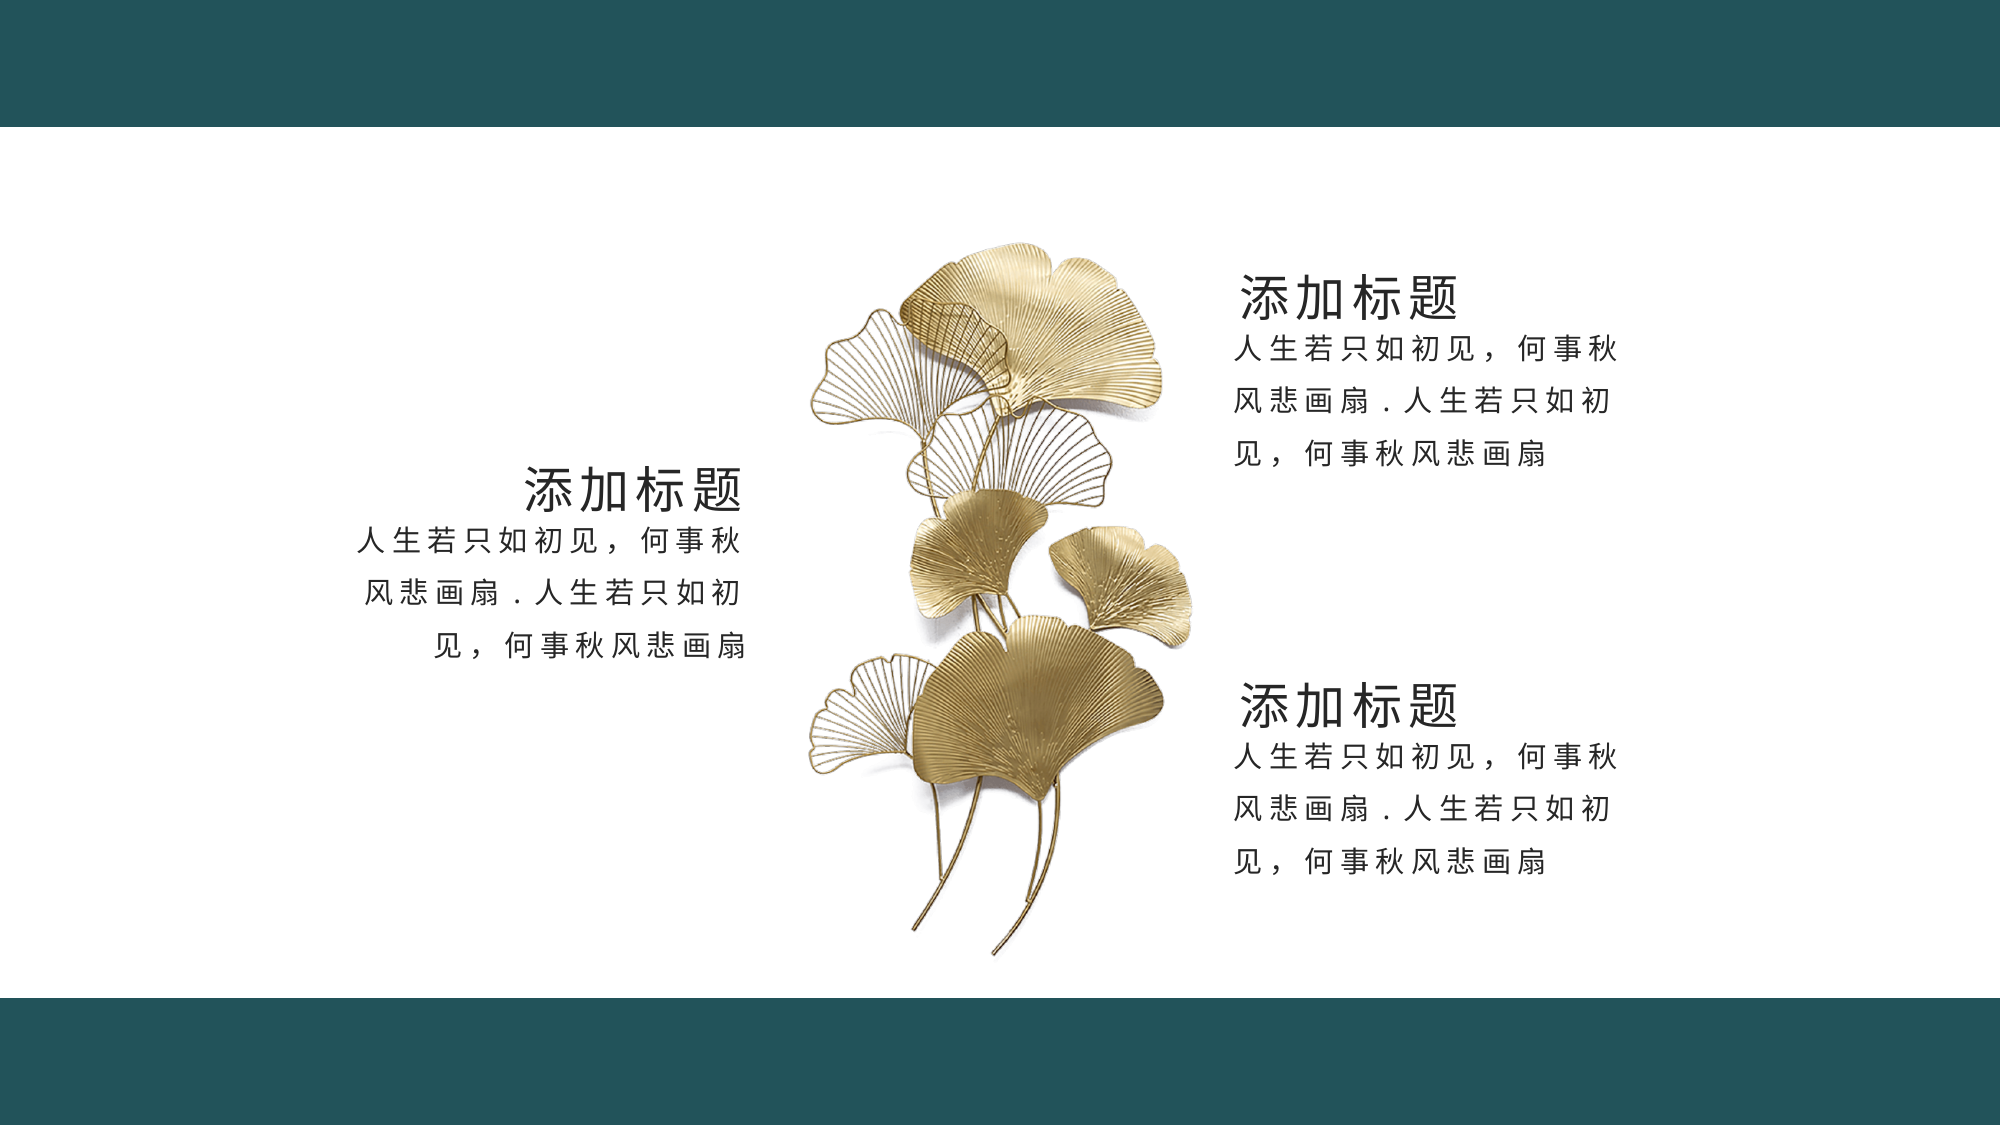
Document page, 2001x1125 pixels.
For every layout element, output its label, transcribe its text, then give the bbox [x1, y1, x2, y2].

text_box 添加标题 [508, 450, 607, 497]
picture [607, 222, 1386, 997]
text_box 人生若只如初见，何事秋风悲画扇.人生若只如初见，何事秋风悲画扇 [1218, 713, 1664, 886]
text_box 添加标题 [1386, 667, 1515, 713]
text_box [0, 126, 2000, 999]
text_box 添加标题 [1224, 258, 1515, 305]
text_box 人生若只如初见，何事秋风悲画扇.人生若只如初见，何事秋风悲画扇 [316, 497, 607, 670]
text_box 人生若只如初见，何事秋风悲画扇.人生若只如初见，何事秋风悲画扇 [1218, 305, 1664, 478]
